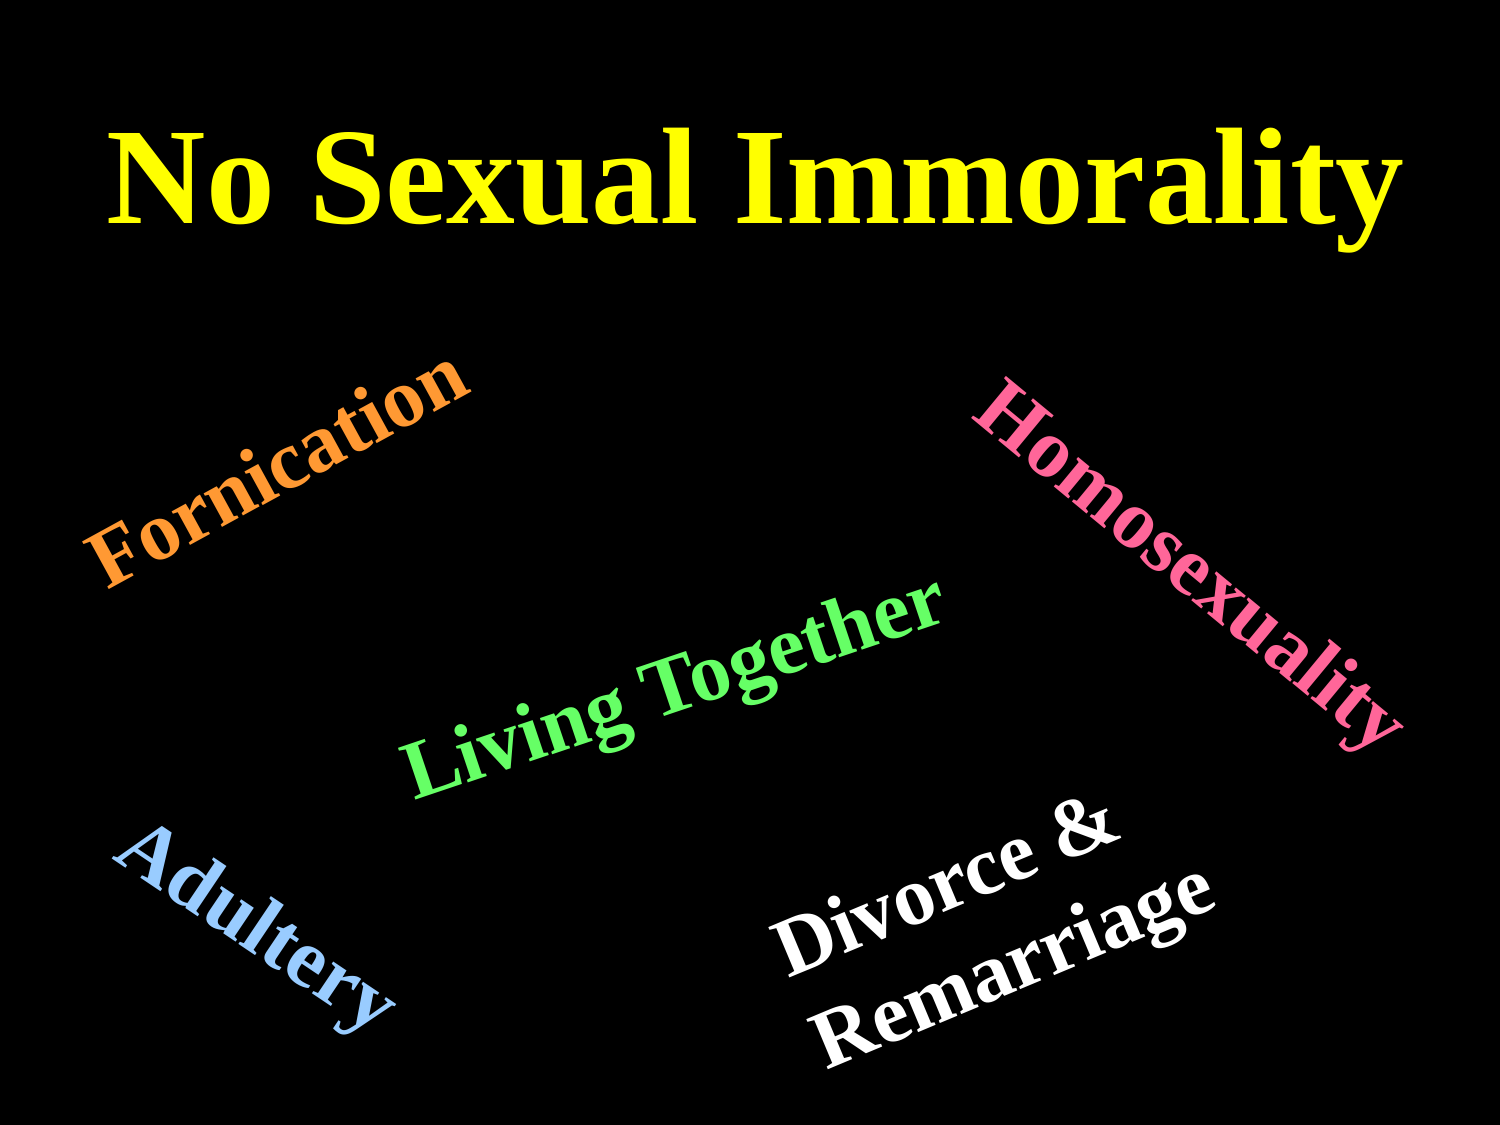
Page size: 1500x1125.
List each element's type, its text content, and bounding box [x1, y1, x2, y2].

text_box Living Together [371, 515, 1013, 829]
text_box Fornication [50, 295, 512, 619]
title No Sexual Immorality [62, 75, 1450, 263]
text_box Divorce & Remarriage [739, 716, 1261, 1099]
text_box Homosexuality [943, 338, 1470, 802]
text_box Adultery [85, 774, 440, 1066]
